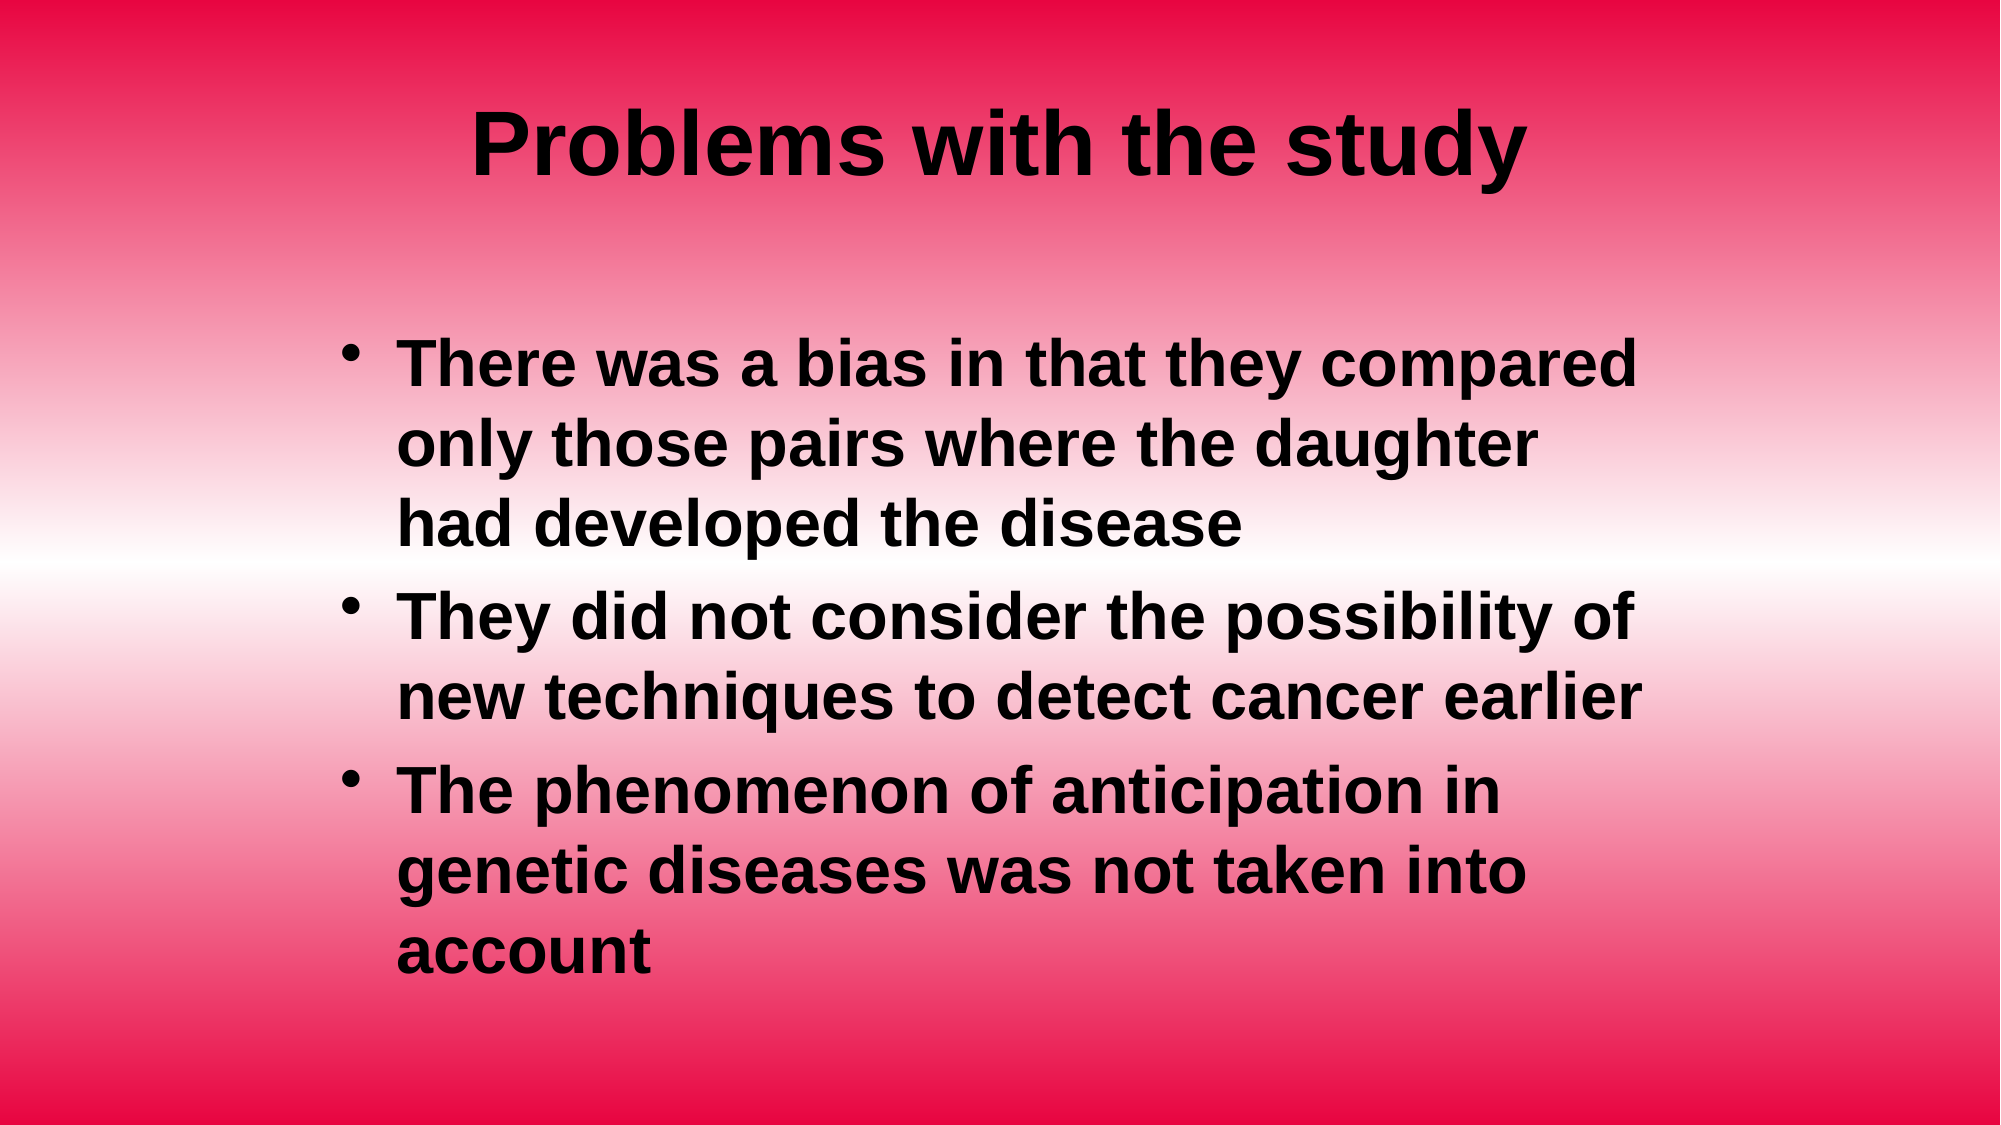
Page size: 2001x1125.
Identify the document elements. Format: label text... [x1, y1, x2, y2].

title Problems with the study [99, 45, 1900, 233]
list There was a bias in that they compared only those pairs where the daughter had developed the disease They did not consider the possibility of new techniques to detect cancer earlier The phenomenon of anticipation in genetic diseases was not taken into account [324, 312, 1675, 1005]
